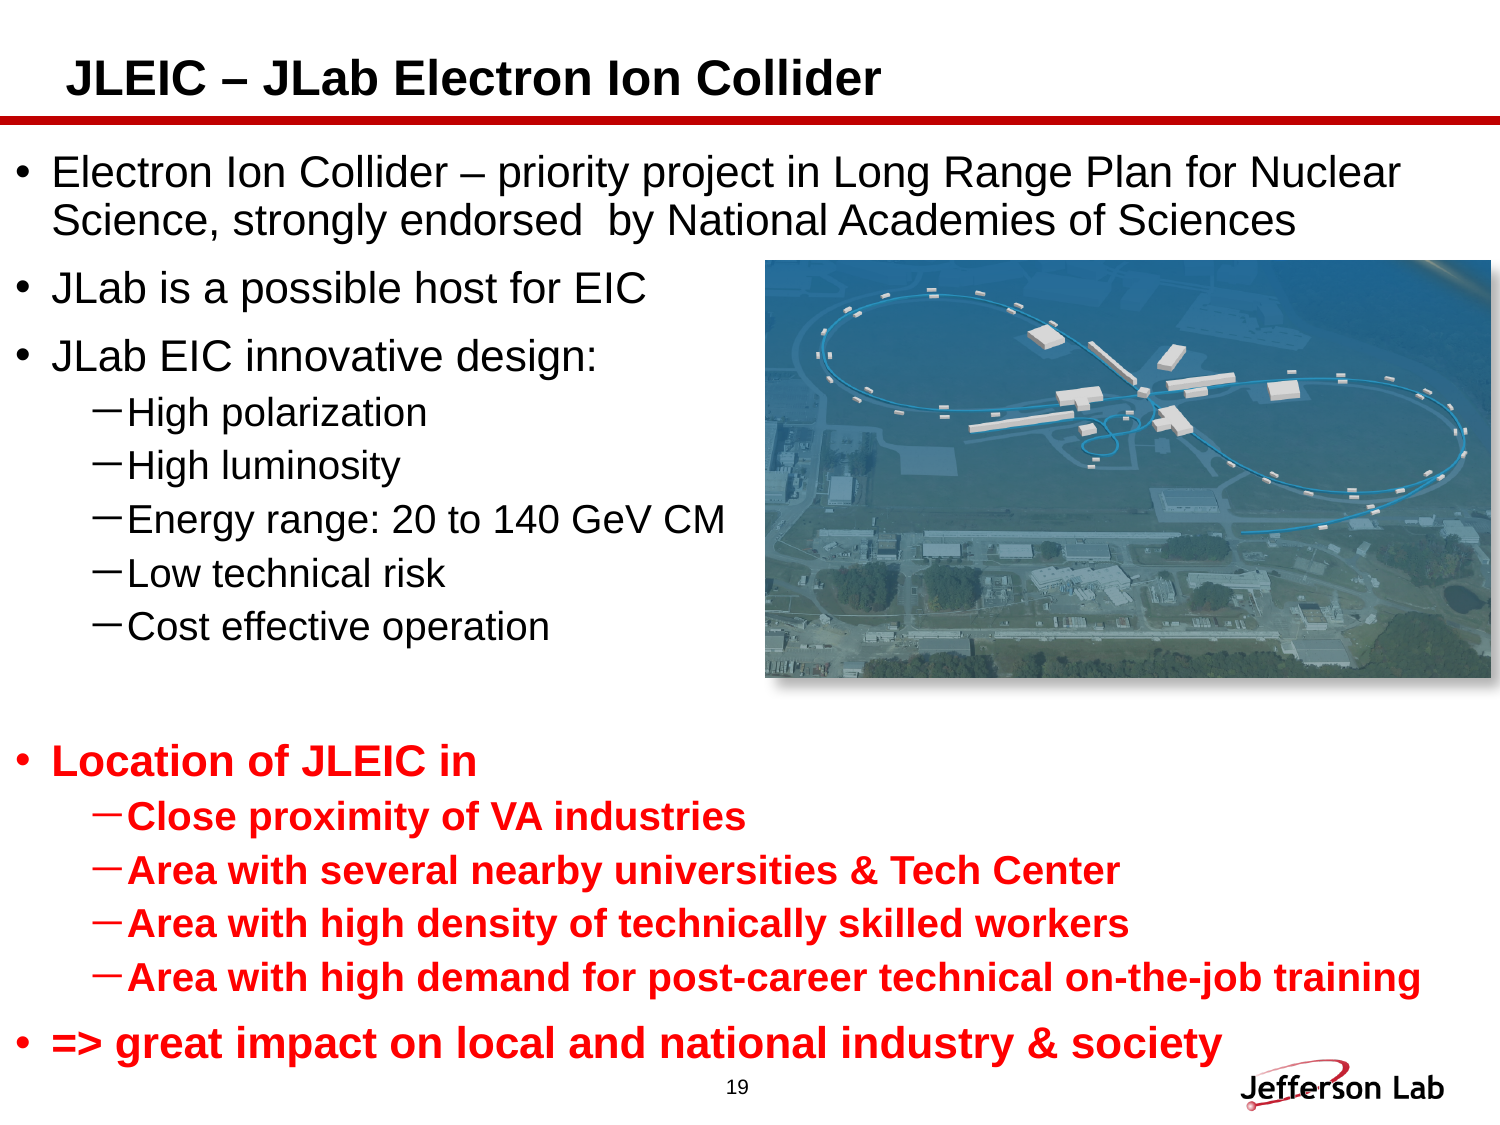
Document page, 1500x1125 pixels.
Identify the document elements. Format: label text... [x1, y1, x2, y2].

slide_number 19 [693, 1060, 782, 1111]
title JLEIC – JLab Electron Ion Collider [50, 39, 1440, 120]
picture [765, 260, 1491, 678]
list Electron Ion Collider – priority project in Long Range Plan for Nuclear Science, strongly endorsed by National Academies of Sciences JLab is a possible host for EIC JLab EIC innovative design: High polarization High luminosity Energy range: 20 to 140 GeV CM Low technical risk Cost effective operation Location of JLEIC in Close proximity of VA industries Area with several nearby universities & Tech Center Area with high density of technically skilled workers Area with high demand for post-career technical on-the-job training => great impact on local and national industry & society [0, 141, 1500, 1081]
picture [1238, 1081, 1457, 1122]
